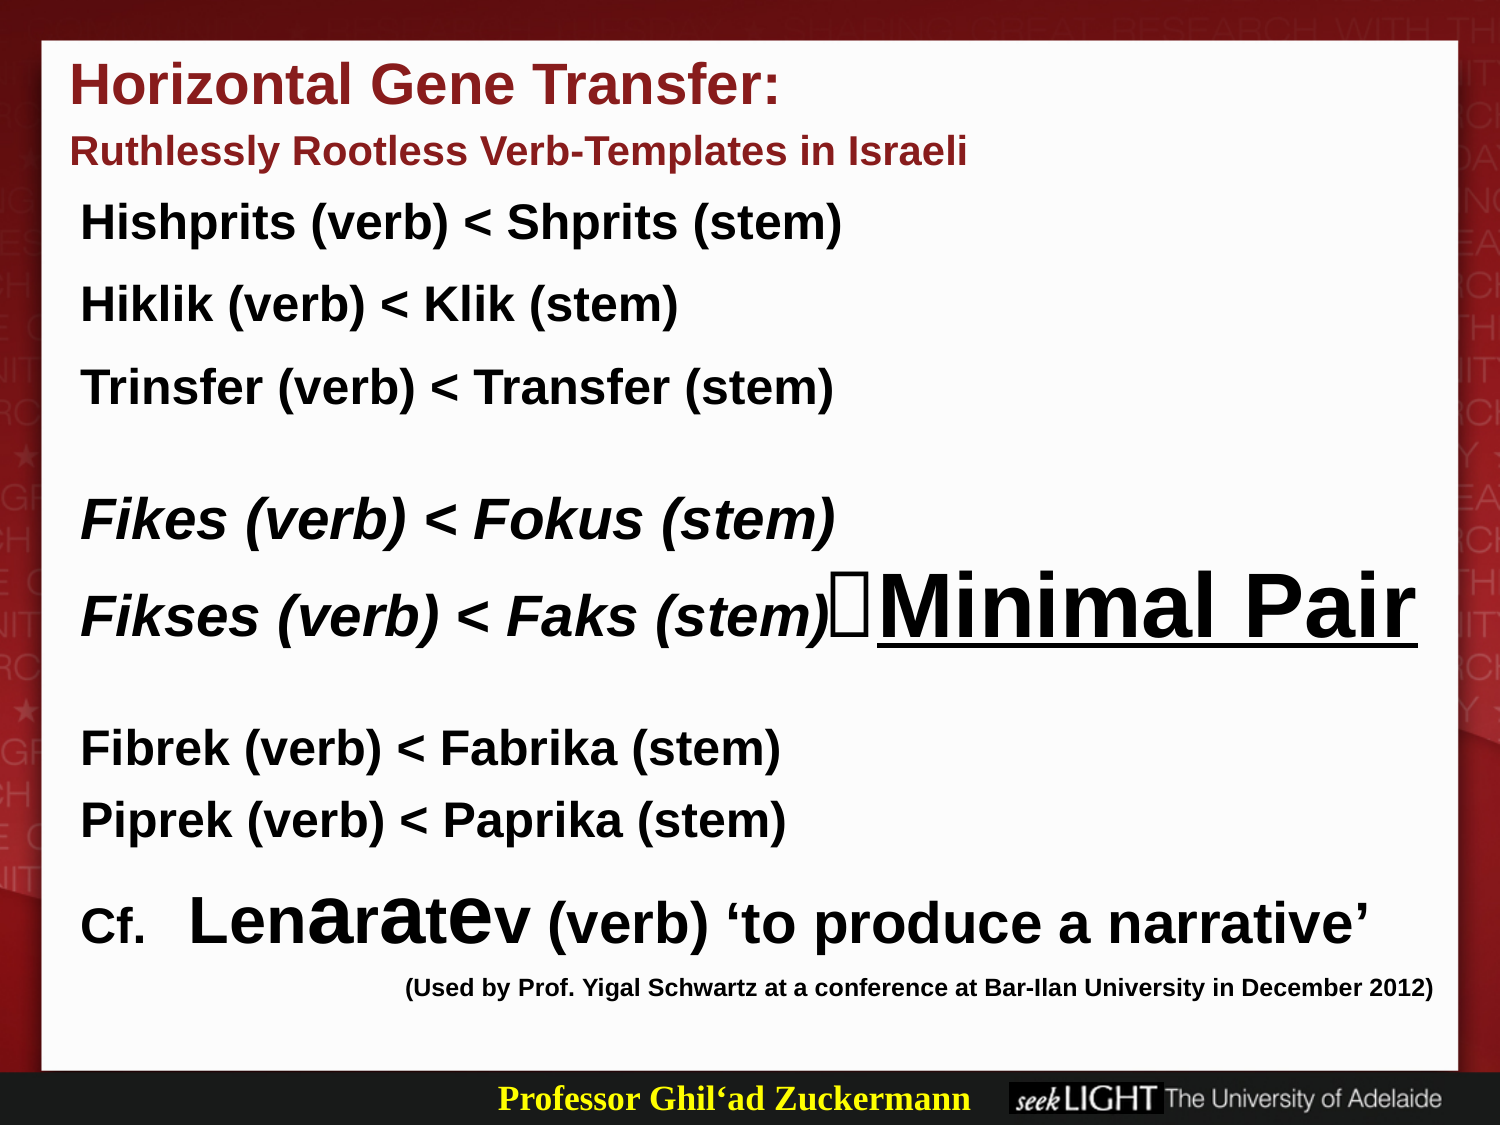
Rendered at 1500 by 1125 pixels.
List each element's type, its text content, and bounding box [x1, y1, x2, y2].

list Hishprits (verb) < Shprits (stem) Hiklik (verb) < Klik (stem) Trinsfer (verb) < Transfer (stem) Fikes (verb) < Fokus (stem) Fikses (verb) < Faks (stem) Fibrek (verb) < Fabrika (stem) Piprek (verb) < Paprika (stem) Cf. Lenaratev (verb) ‘to produce a narrative’ (Used by Prof. Yigal Schwartz at a conference at Bar-Ilan University in December 2012) [64, 181, 1451, 1068]
text_box Professor Ghil‘ad Zuckermann [454, 1067, 987, 1125]
title Horizontal Gene Transfer: Ruthlessly Rootless Verb-Templates in Israeli [54, 50, 1449, 192]
text_box Minimal Pair [807, 538, 1495, 664]
picture [0, 0, 1500, 1125]
